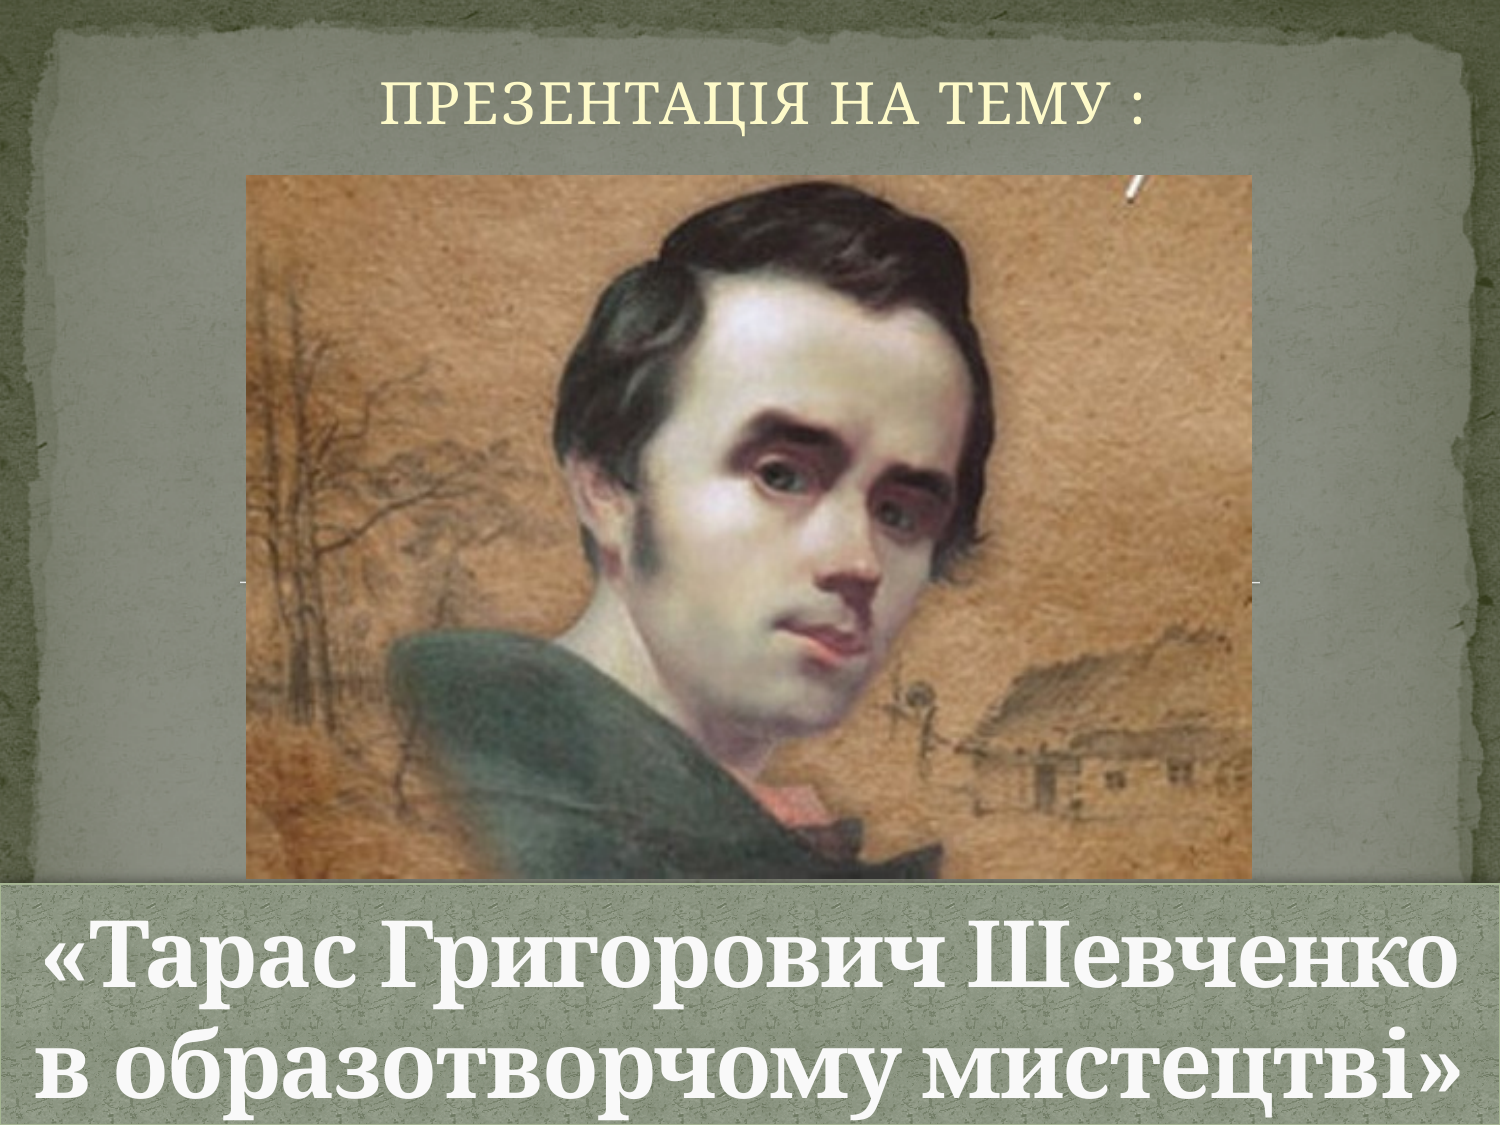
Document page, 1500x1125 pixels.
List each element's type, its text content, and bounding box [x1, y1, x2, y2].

picture [246, 175, 1252, 879]
subtitle ПРЕЗЕНТАЦІЯ НА ТЕМУ : [82, 58, 1445, 247]
title «Тарас Григорович Шевченко в образотворчому мистецтві» [0, 883, 1500, 1125]
